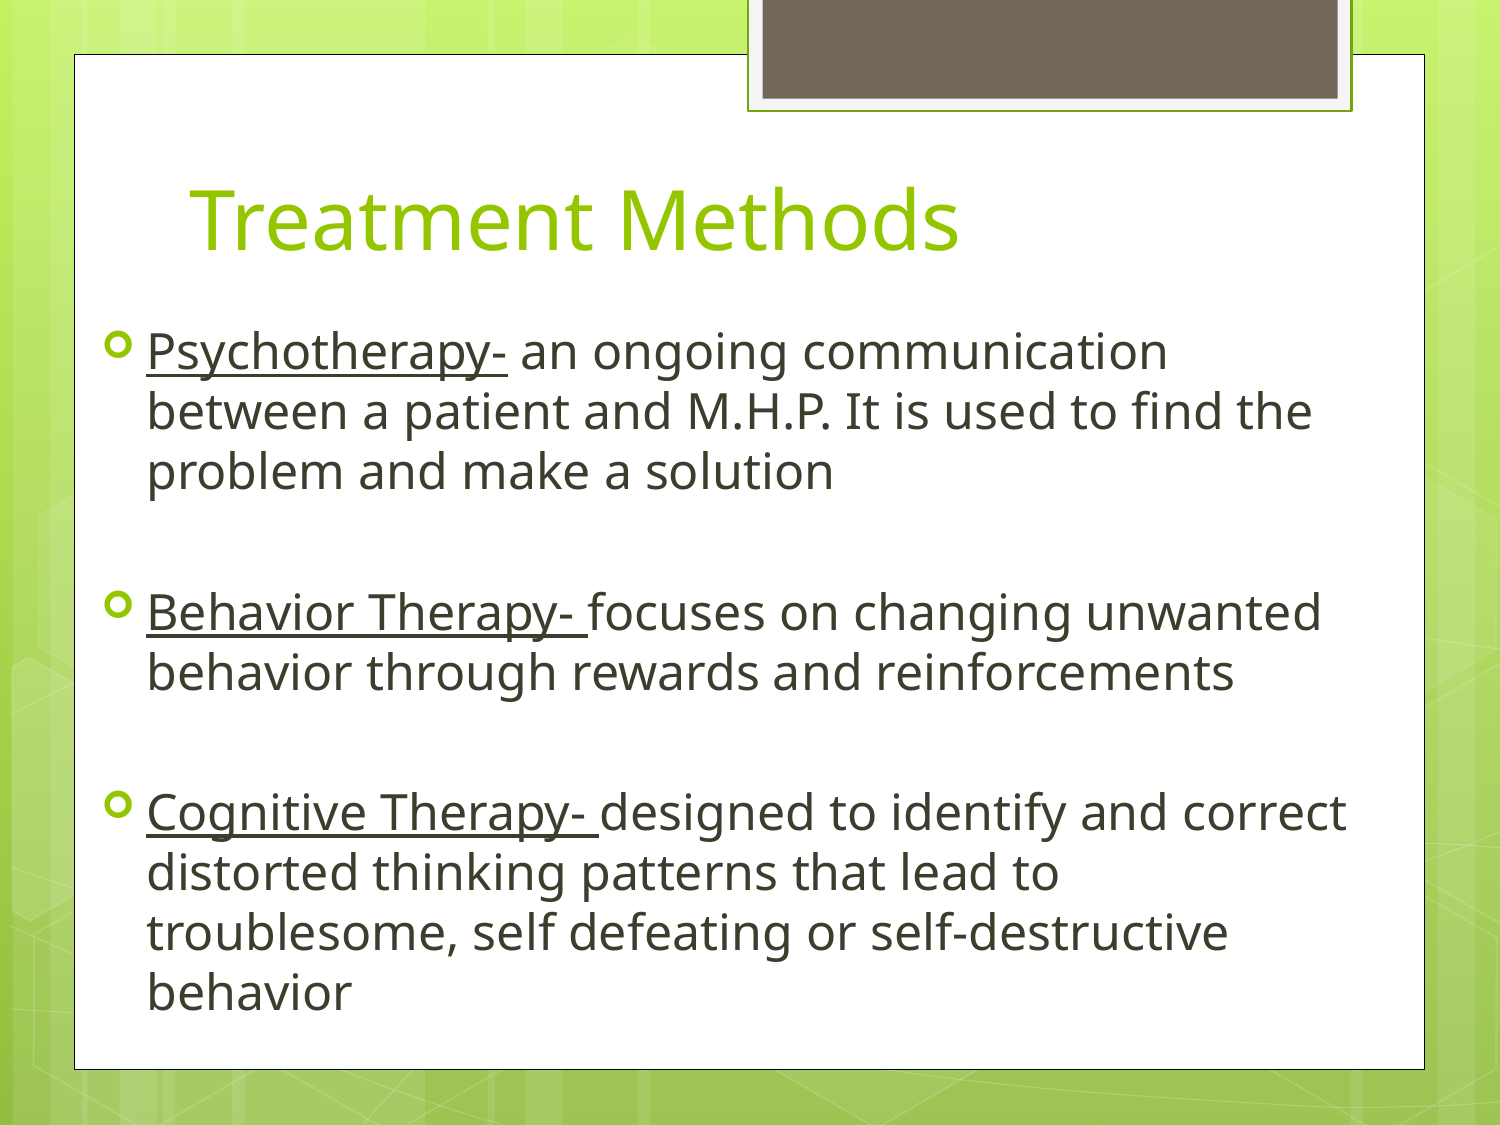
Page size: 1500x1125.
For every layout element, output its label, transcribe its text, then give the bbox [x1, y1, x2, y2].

list Psychotherapy- an ongoing communication between a patient and M.H.P. It is used to find the problem and make a solution Behavior Therapy- focuses on changing unwanted behavior through rewards and reinforcements Cognitive Therapy- designed to identify and correct distorted thinking patterns that lead to troublesome, self defeating or self-destructive behavior [75, 312, 1388, 1125]
title Treatment Methods [174, 87, 1328, 275]
